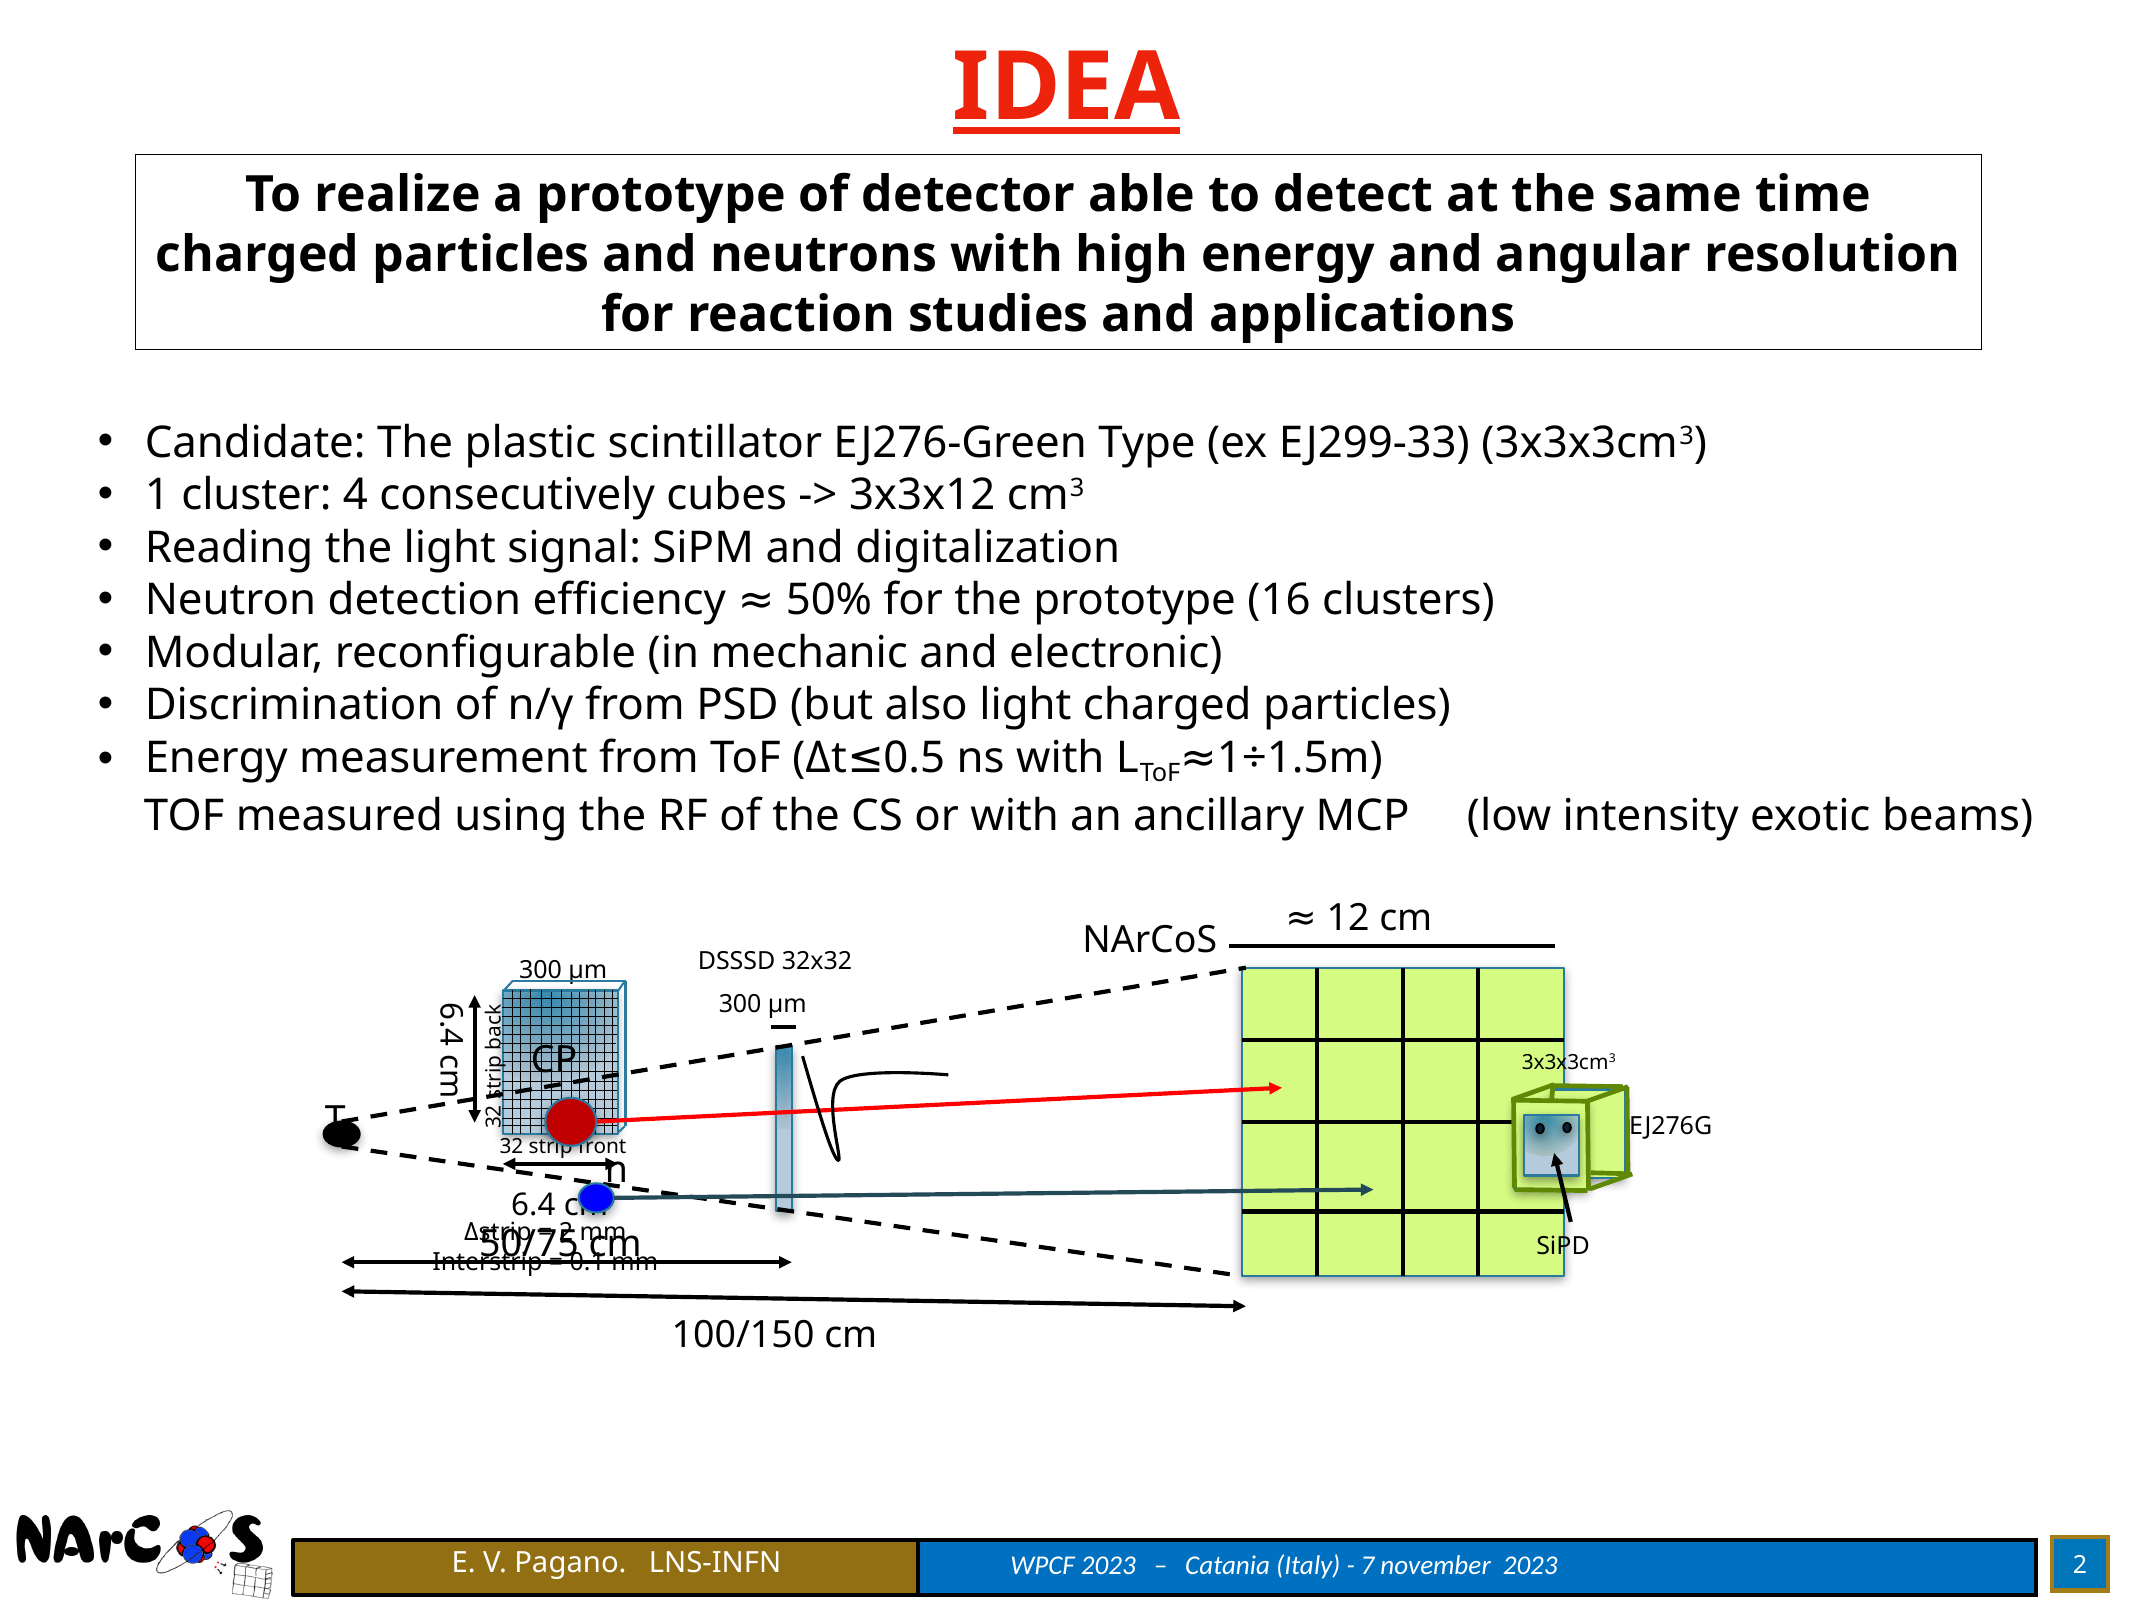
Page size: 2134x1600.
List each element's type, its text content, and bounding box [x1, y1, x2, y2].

text_box Candidate: The plastic scintillator EJ276-Green Type (ex EJ299-33) (3x3x3cm3) 1 cluster: 4 consecutively cubes -> 3x3x12 cm3 Reading the light signal: SiPM and digitalization Neutron detection efficiency ≈ 50% for the prototype (16 clusters) Modular, reconfigurable (in mechanic and electronic) Discrimination of n/γ from PSD (but also light charged particles) Energy measurement from ToF (Δt≤0.5 ns with LToF≈1÷1.5m) TOF measured using the RF of the CS or with an ancillary MCP (low intensity exotic beams) [90, 406, 2095, 847]
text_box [519, 1026, 1283, 1146]
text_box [315, 884, 1564, 1277]
text_box IDEA [944, 15, 1189, 147]
text_box To realize a prototype of detector able to detect at the same time charged particles and neutrons with high energy and angular resolution for reaction studies and applications [135, 154, 1982, 350]
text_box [1512, 1040, 1725, 1267]
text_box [578, 1137, 1374, 1213]
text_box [8, 1504, 2109, 1600]
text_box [341, 1210, 1247, 1409]
